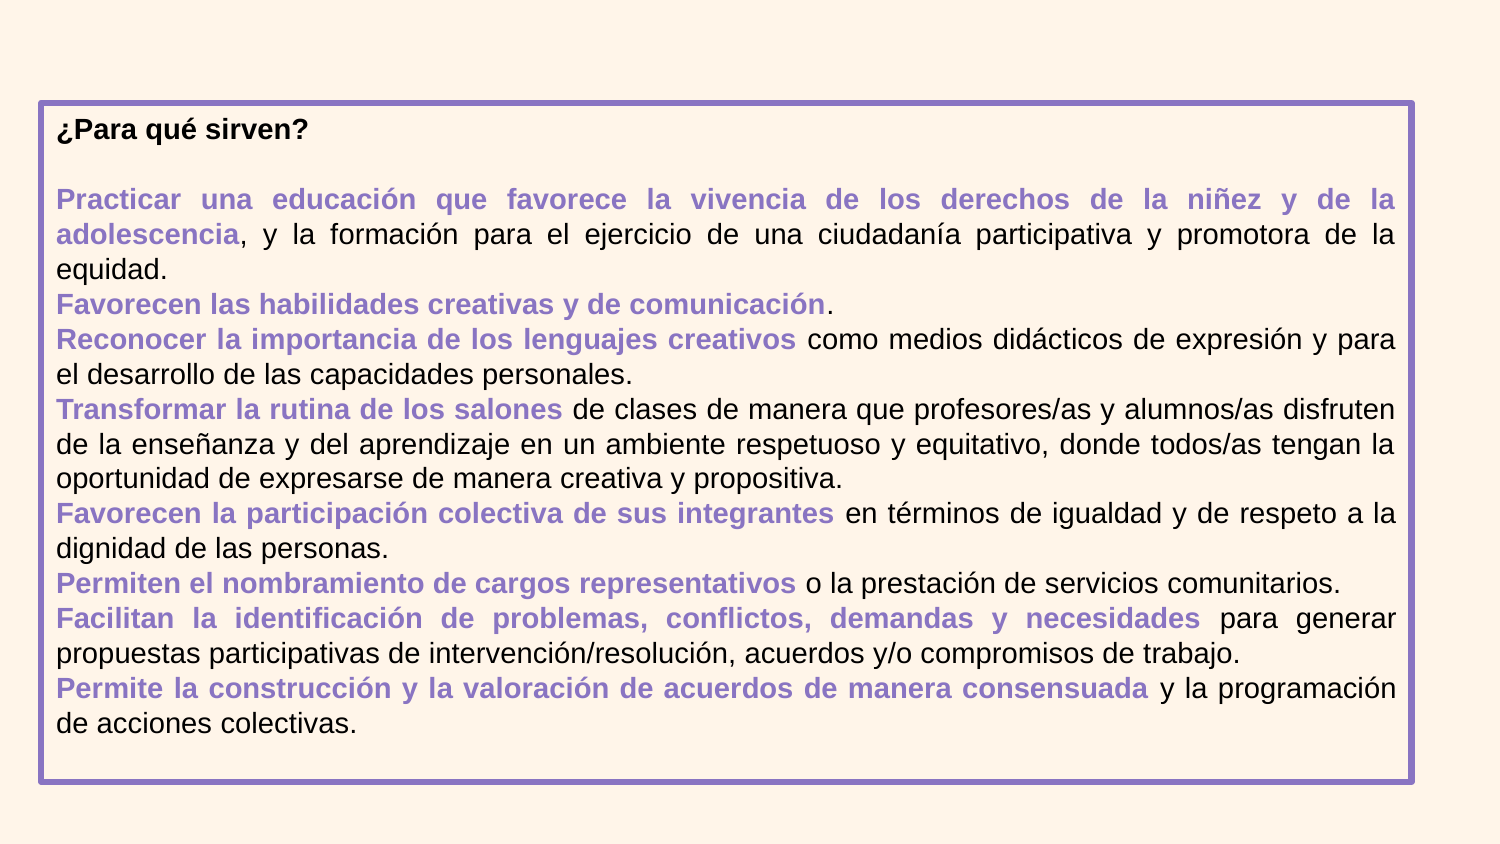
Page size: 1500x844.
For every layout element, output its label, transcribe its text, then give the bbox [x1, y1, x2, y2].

text_box ¿Para qué sirven? Practicar una educación que favorece la vivencia de los derechos de la niñez y de la adolescencia, y la formación para el ejercicio de una ciudadanía participativa y promotora de la equidad. Favorecen las habilidades creativas y de comunicación. Reconocer la importancia de los lenguajes creativos como medios didácticos de expresión y para el desarrollo de las capacidades personales. Transformar la rutina de los salones de clases de manera que profesores/as y alumnos/as disfruten de la enseñanza y del aprendizaje en un ambiente respetuoso y equitativo, donde todos/as tengan la oportunidad de expresarse de manera creativa y propositiva. Favorecen la participación colectiva de sus integrantes en términos de igualdad y de respeto a la dignidad de las personas. Permiten el nombramiento de cargos representativos o la prestación de servicios comunitarios. Facilitan la identificación de problemas, conflictos, demandas y necesidades para generar propuestas participativas de intervención/resolución, acuerdos y/o compromisos de trabajo. Permite la construcción y la valoración de acuerdos de manera consensuada y la programación de acciones colectivas. [41, 102, 1412, 782]
